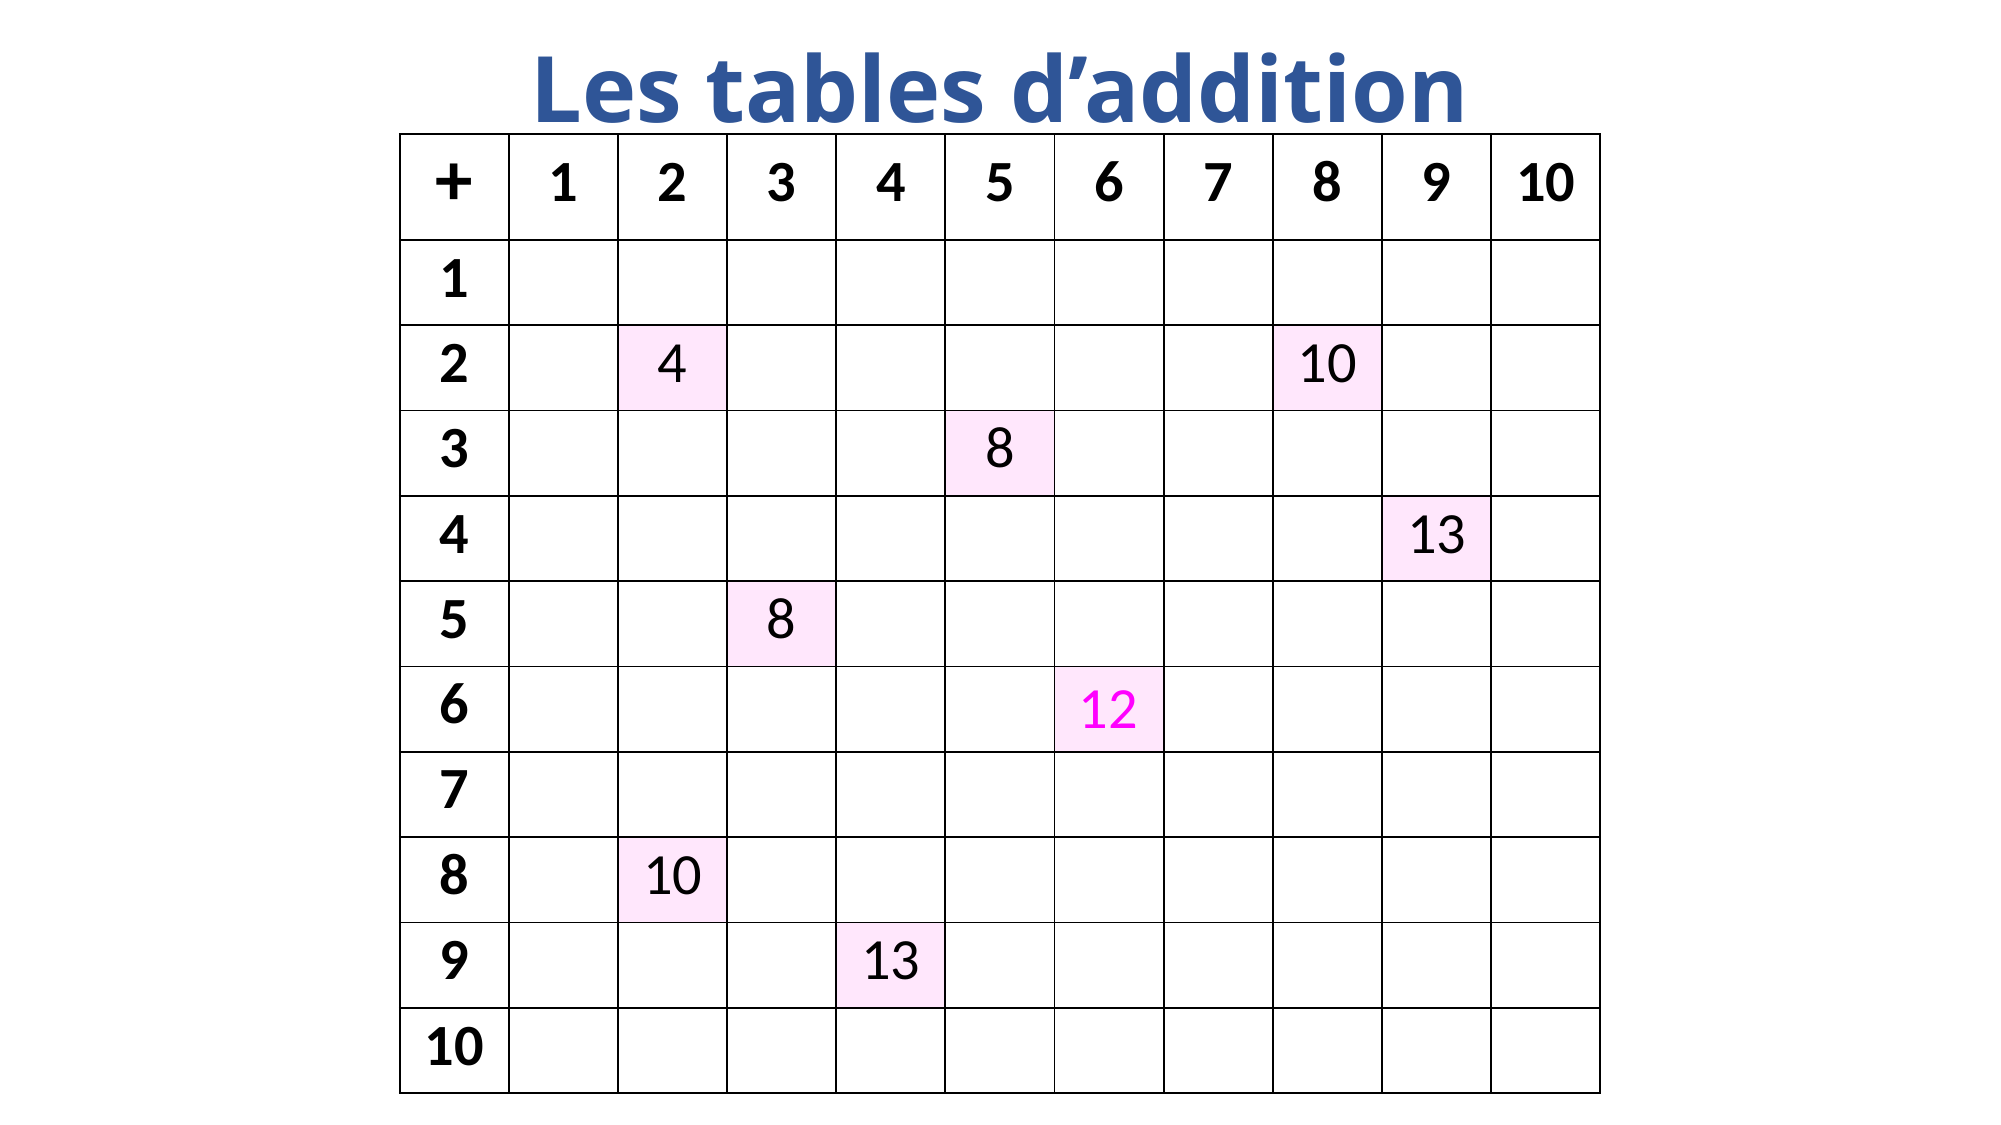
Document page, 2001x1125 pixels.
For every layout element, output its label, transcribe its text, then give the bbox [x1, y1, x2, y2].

table_cell [1165, 923, 1272, 1007]
table_cell [510, 1009, 617, 1092]
table_cell [946, 838, 1054, 922]
table_cell [1274, 411, 1381, 495]
table_cell [1383, 582, 1490, 666]
table_header 4 [837, 135, 944, 239]
table_cell [1492, 411, 1599, 495]
table_cell [1383, 326, 1490, 410]
table_cell 13 [837, 923, 944, 1007]
table_cell 3 [401, 411, 508, 495]
table_cell 4 [619, 326, 726, 410]
table_cell [1055, 1009, 1163, 1092]
table_cell [1383, 411, 1490, 495]
table_cell [837, 1009, 944, 1092]
table_cell [946, 753, 1054, 836]
table_header 7 [1165, 135, 1272, 239]
table_header 2 [619, 135, 726, 239]
table_cell 8 [946, 411, 1054, 495]
table_cell [1492, 923, 1599, 1007]
table_cell [619, 411, 726, 495]
table_cell [1055, 411, 1163, 495]
table_cell [1274, 582, 1381, 666]
table_cell [619, 923, 726, 1007]
table_cell [1492, 582, 1599, 666]
table_cell [946, 1009, 1054, 1092]
table_cell [1383, 753, 1490, 836]
table_cell [1165, 582, 1272, 666]
table_cell [1165, 411, 1272, 495]
table_header 8 [1274, 135, 1381, 239]
table_cell [510, 582, 617, 666]
table_cell [1274, 667, 1381, 751]
table_cell [1274, 753, 1381, 836]
table_cell [728, 326, 835, 410]
table_cell [619, 1009, 726, 1092]
table_header + [401, 135, 508, 239]
table_cell [1055, 497, 1163, 580]
table_cell [1165, 1009, 1272, 1092]
table_header 3 [728, 135, 835, 239]
table_cell [728, 753, 835, 836]
table_cell [946, 497, 1054, 580]
table_cell [837, 667, 944, 751]
table_cell [728, 1009, 835, 1092]
table_header 9 [1383, 135, 1490, 239]
table_cell [510, 753, 617, 836]
table_cell [1492, 838, 1599, 922]
table_cell [1165, 838, 1272, 922]
table_cell [1274, 1009, 1381, 1092]
table_header 6 [1055, 135, 1163, 239]
table_cell [837, 838, 944, 922]
table_cell [1055, 241, 1163, 324]
table_cell [1383, 838, 1490, 922]
table_cell [1274, 838, 1381, 922]
table_cell [1274, 241, 1381, 324]
table_cell 10 [1274, 326, 1381, 410]
table_cell 7 [401, 753, 508, 836]
table_cell [1383, 667, 1490, 751]
table_cell [837, 241, 944, 324]
table_cell [1492, 1009, 1599, 1092]
table_cell [728, 497, 835, 580]
table_cell [619, 241, 726, 324]
table_cell [1165, 241, 1272, 324]
table_cell 9 [401, 923, 508, 1007]
table_cell [619, 753, 726, 836]
table_cell [1492, 241, 1599, 324]
table_cell [1165, 497, 1272, 580]
table_cell [946, 241, 1054, 324]
table_cell [837, 411, 944, 495]
table_cell [1165, 753, 1272, 836]
table_cell [1055, 667, 1163, 751]
table_cell 10 [619, 838, 726, 922]
table_cell [510, 838, 617, 922]
table_cell [1055, 753, 1163, 836]
table_cell [728, 667, 835, 751]
table_header 10 [1492, 135, 1599, 239]
table_cell [1492, 667, 1599, 751]
table_cell [1165, 667, 1272, 751]
table_cell 8 [401, 838, 508, 922]
table_header 1 [510, 135, 617, 239]
table_cell 6 [401, 667, 508, 751]
table_cell [619, 667, 726, 751]
table_cell [946, 582, 1054, 666]
table_cell [946, 923, 1054, 1007]
table_cell [1165, 326, 1272, 410]
table_cell [1274, 923, 1381, 1007]
table_cell [728, 838, 835, 922]
table_cell [510, 241, 617, 324]
table_cell [1055, 582, 1163, 666]
table_cell [728, 923, 835, 1007]
table_cell [1492, 753, 1599, 836]
table_cell [510, 923, 617, 1007]
table_cell [1492, 326, 1599, 410]
table_cell [619, 497, 726, 580]
table_cell [946, 326, 1054, 410]
table_cell 13 [1383, 497, 1490, 580]
table_cell 8 [728, 582, 835, 666]
table_cell [1383, 1009, 1490, 1092]
table_cell [946, 667, 1054, 751]
table_cell [510, 411, 617, 495]
table_cell [1274, 497, 1381, 580]
table_cell 5 [401, 582, 508, 666]
table_cell [837, 582, 944, 666]
table_cell [510, 667, 617, 751]
table_cell [619, 582, 726, 666]
title Les tables d’addition [137, 0, 1863, 202]
table_cell [1383, 241, 1490, 324]
table_cell [510, 497, 617, 580]
table_cell [837, 753, 944, 836]
table_cell 2 [401, 326, 508, 410]
table_cell [1383, 923, 1490, 1007]
table_cell [728, 411, 835, 495]
table_cell [1492, 497, 1599, 580]
table_cell [1055, 838, 1163, 922]
table_cell [1055, 923, 1163, 1007]
text_box 12 [1054, 662, 1162, 748]
table_cell [510, 326, 617, 410]
table_cell [837, 497, 944, 580]
table_header 5 [946, 135, 1054, 239]
table_cell 10 [401, 1009, 508, 1092]
table_cell 4 [401, 497, 508, 580]
table_cell 1 [401, 241, 508, 324]
table_cell [837, 326, 944, 410]
table_cell [728, 241, 835, 324]
table_cell [1055, 326, 1163, 410]
